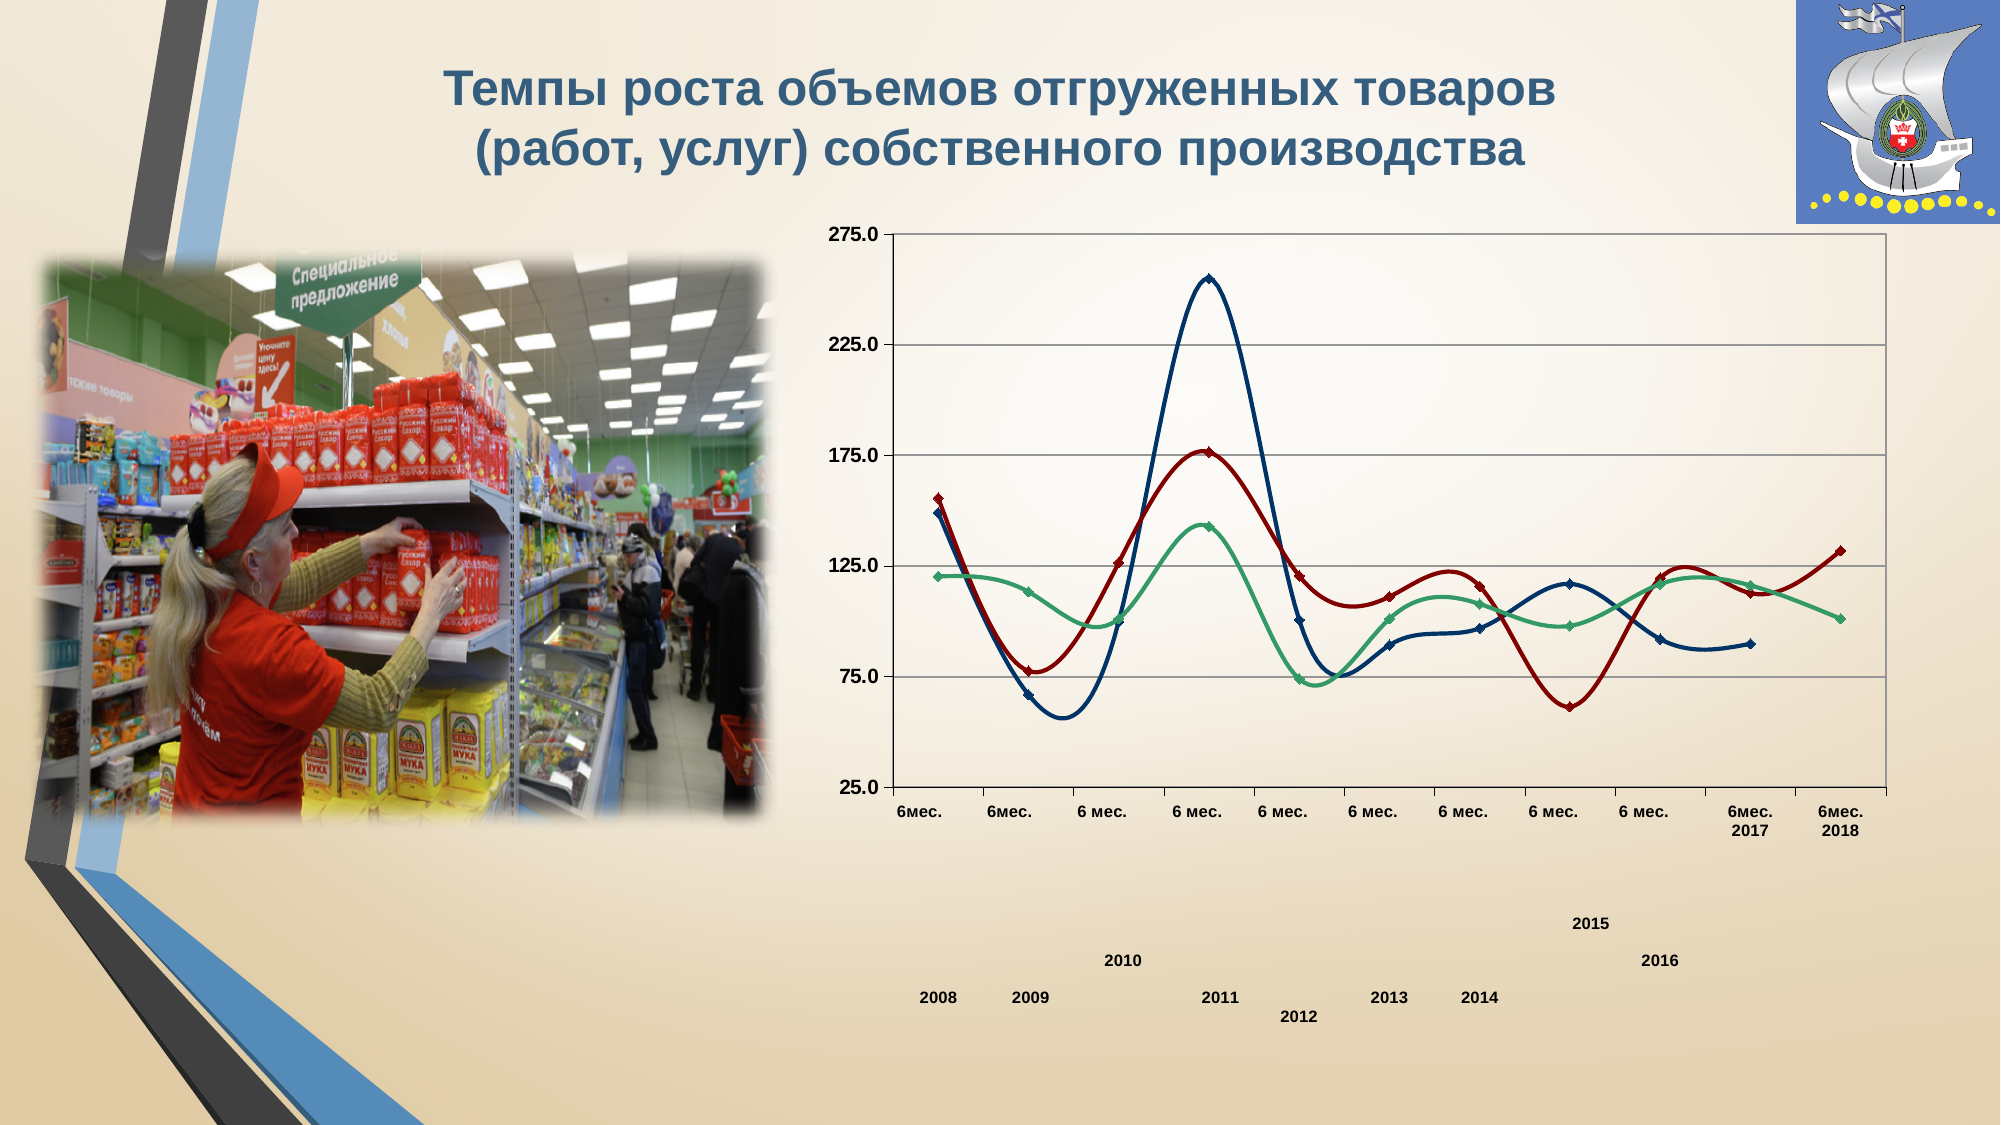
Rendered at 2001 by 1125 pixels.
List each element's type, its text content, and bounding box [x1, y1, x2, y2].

picture [1795, 0, 2000, 224]
text_box Темпы роста объемов отгруженных товаров (работ, услуг) собственного производства [279, 47, 1721, 183]
picture [27, 245, 779, 830]
chart [435, 222, 1888, 1027]
